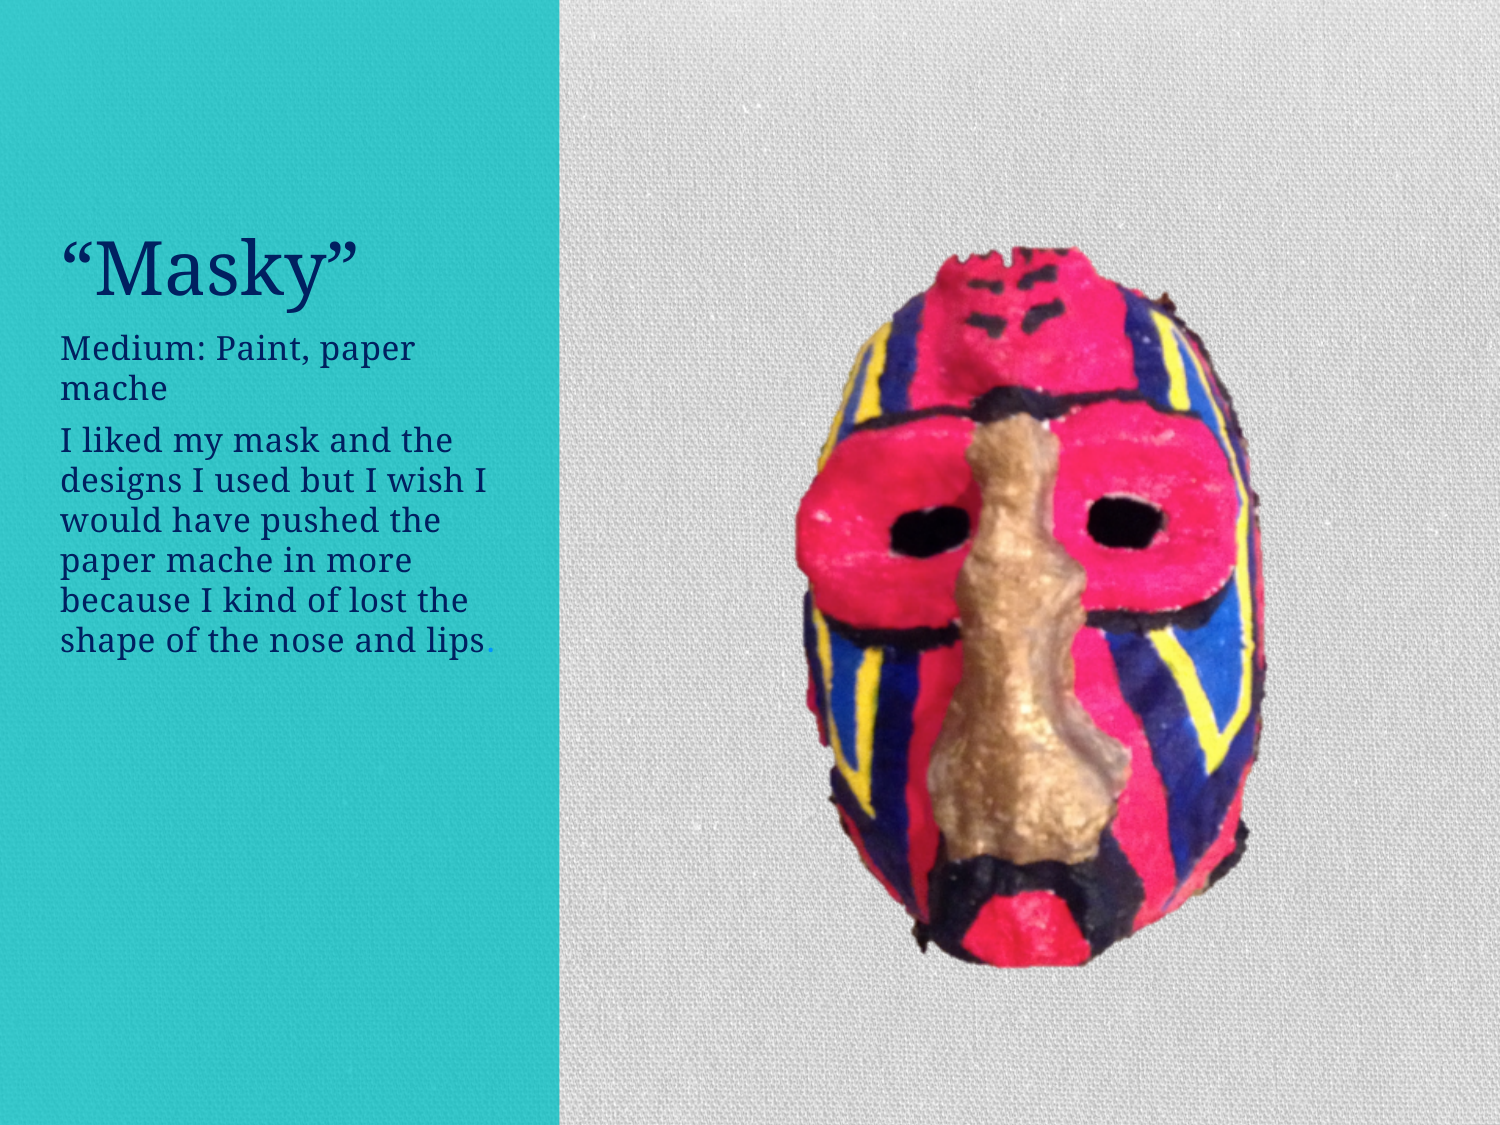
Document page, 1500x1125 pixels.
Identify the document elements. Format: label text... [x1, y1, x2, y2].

picture [668, 139, 1410, 1026]
list Medium: Paint, paper mache I liked my mask and the designs I used but I wish I would have pushed the paper mache in more because I kind of lost the shape of the nose and lips. [45, 319, 511, 1093]
title “Masky” [45, 105, 511, 318]
